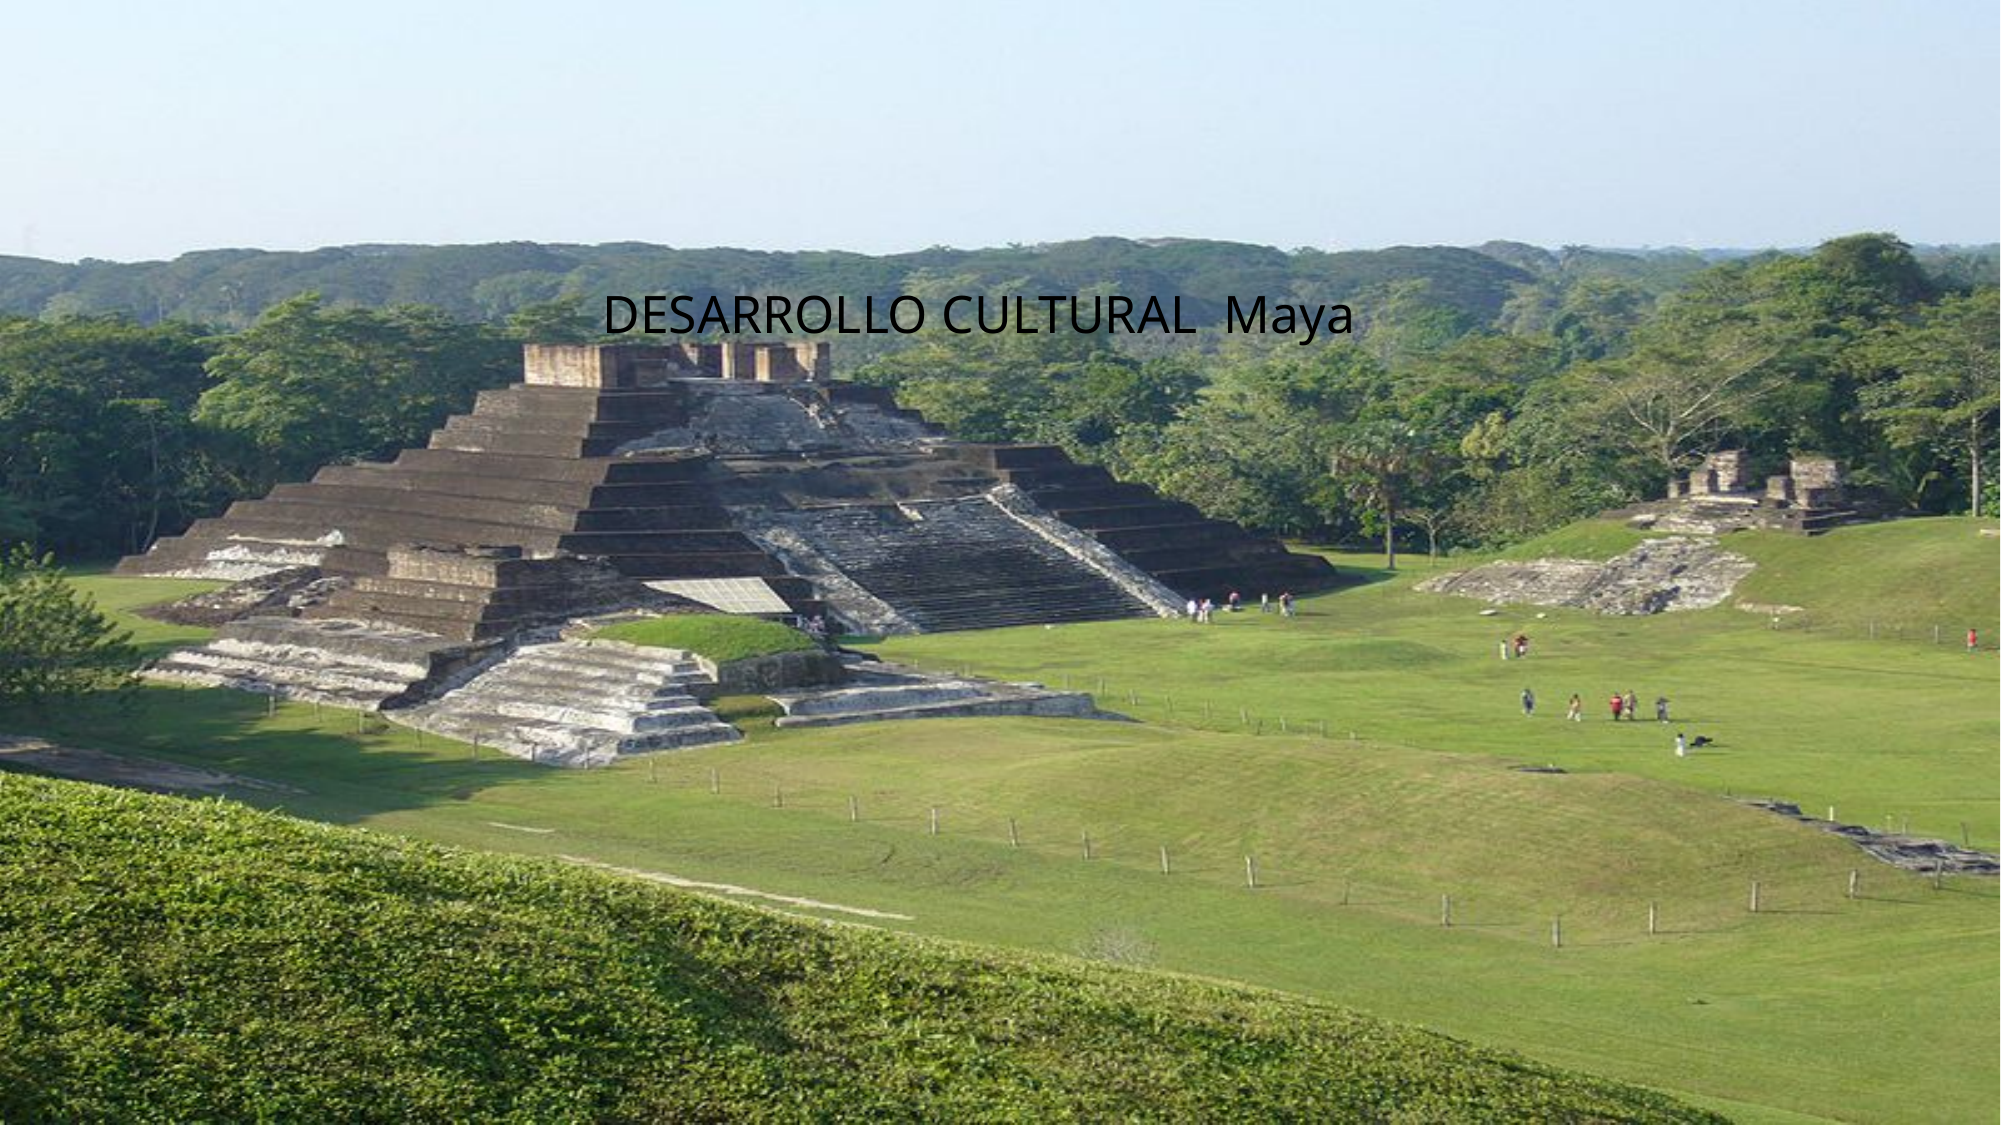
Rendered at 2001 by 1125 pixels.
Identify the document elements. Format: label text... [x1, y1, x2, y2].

picture [0, 0, 2001, 1125]
title DESARROLLO CULTURAL Maya [137, 0, 1821, 352]
